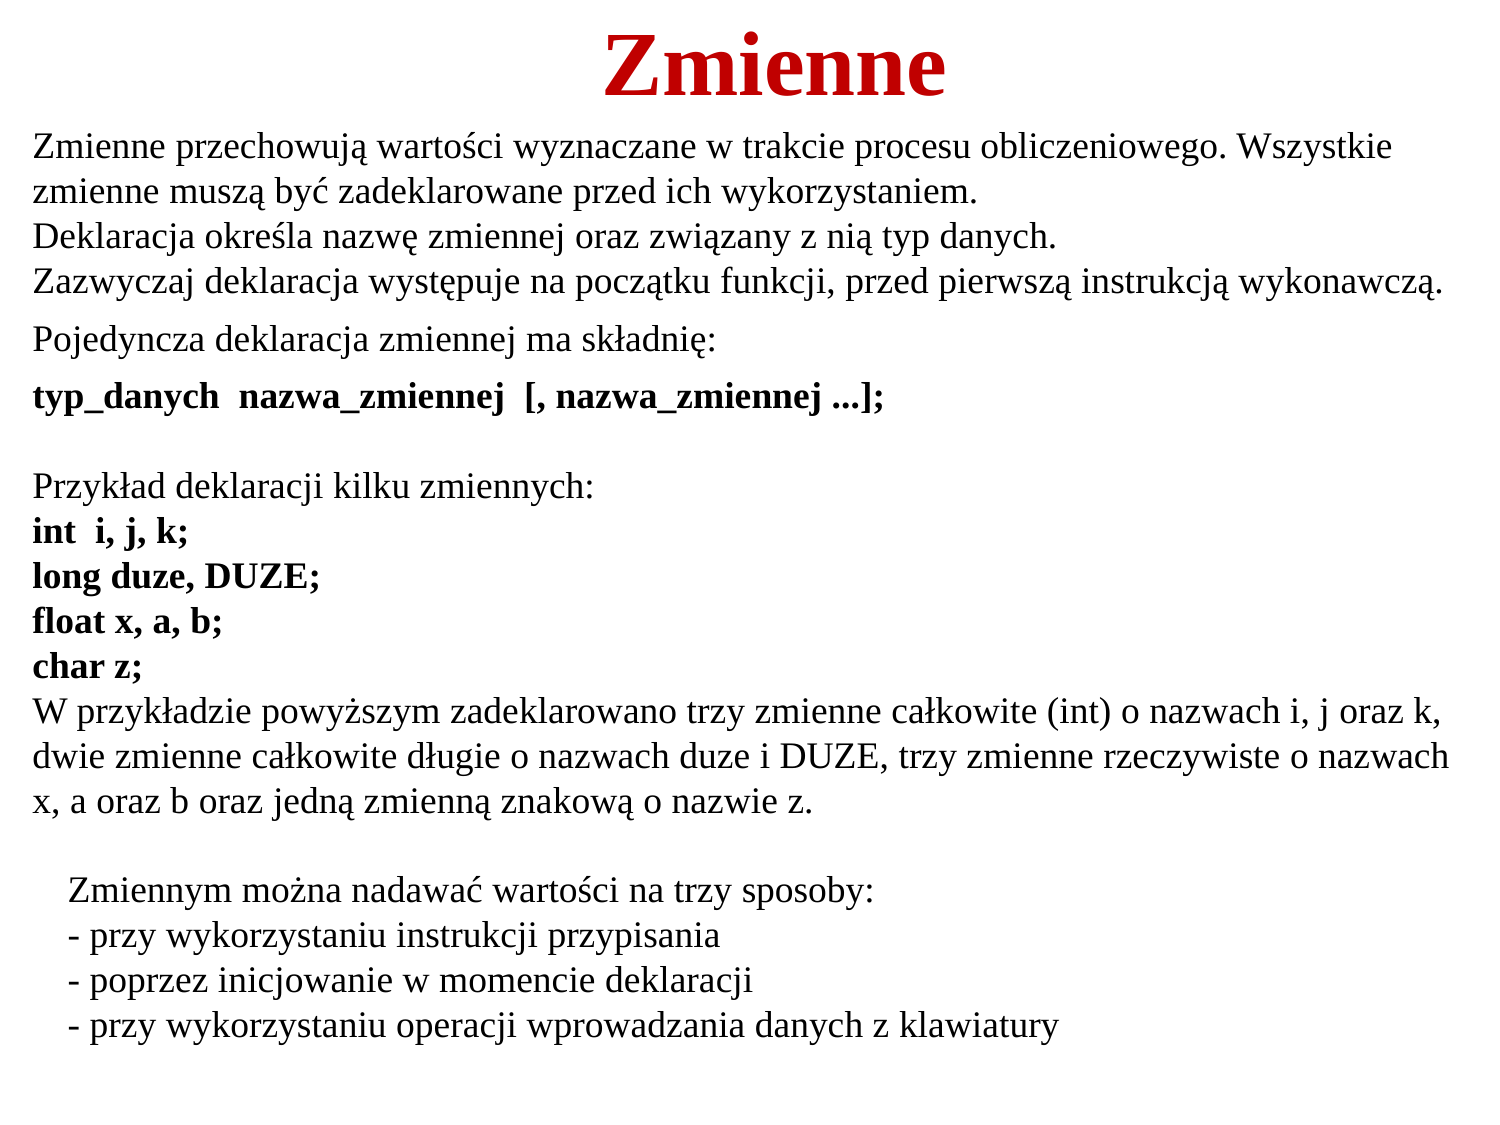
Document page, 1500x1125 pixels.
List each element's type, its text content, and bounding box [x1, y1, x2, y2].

text_box Zmiennym można nadawać wartości na trzy sposoby: - przy wykorzystaniu instrukcji przypisania - poprzez inicjowanie w momencie deklaracji - przy wykorzystaniu operacji wprowadzania danych z klawiatury [53, 857, 1317, 1053]
text_box Zmienne przechowują wartości wyznaczane w trakcie procesu obliczeniowego. Wszystkie zmienne muszą być zadeklarowane przed ich wykorzystaniem. Deklaracja określa nazwę zmiennej oraz związany z nią typ danych. Zazwyczaj deklaracja występuje na początku funkcji, przed pierwszą instrukcją wykonawczą. Pojedyncza deklaracja zmiennej ma składnię: typ_danych nazwa_zmiennej [, nazwa_zmiennej ...]; Przykład deklaracji kilku zmiennych: int i, j, k; long duze, DUZE; float x, a, b; char z; W przykładzie powyższym zadeklarowano trzy zmienne całkowite (int) o nazwach i, j oraz k, dwie zmienne całkowite długie o nazwach duze i DUZE, trzy zmienne rzeczywiste o nazwach x, a oraz b oraz jedną zmienną znakową o nazwie z. [17, 113, 1477, 829]
title Zmienne [111, 0, 1438, 113]
